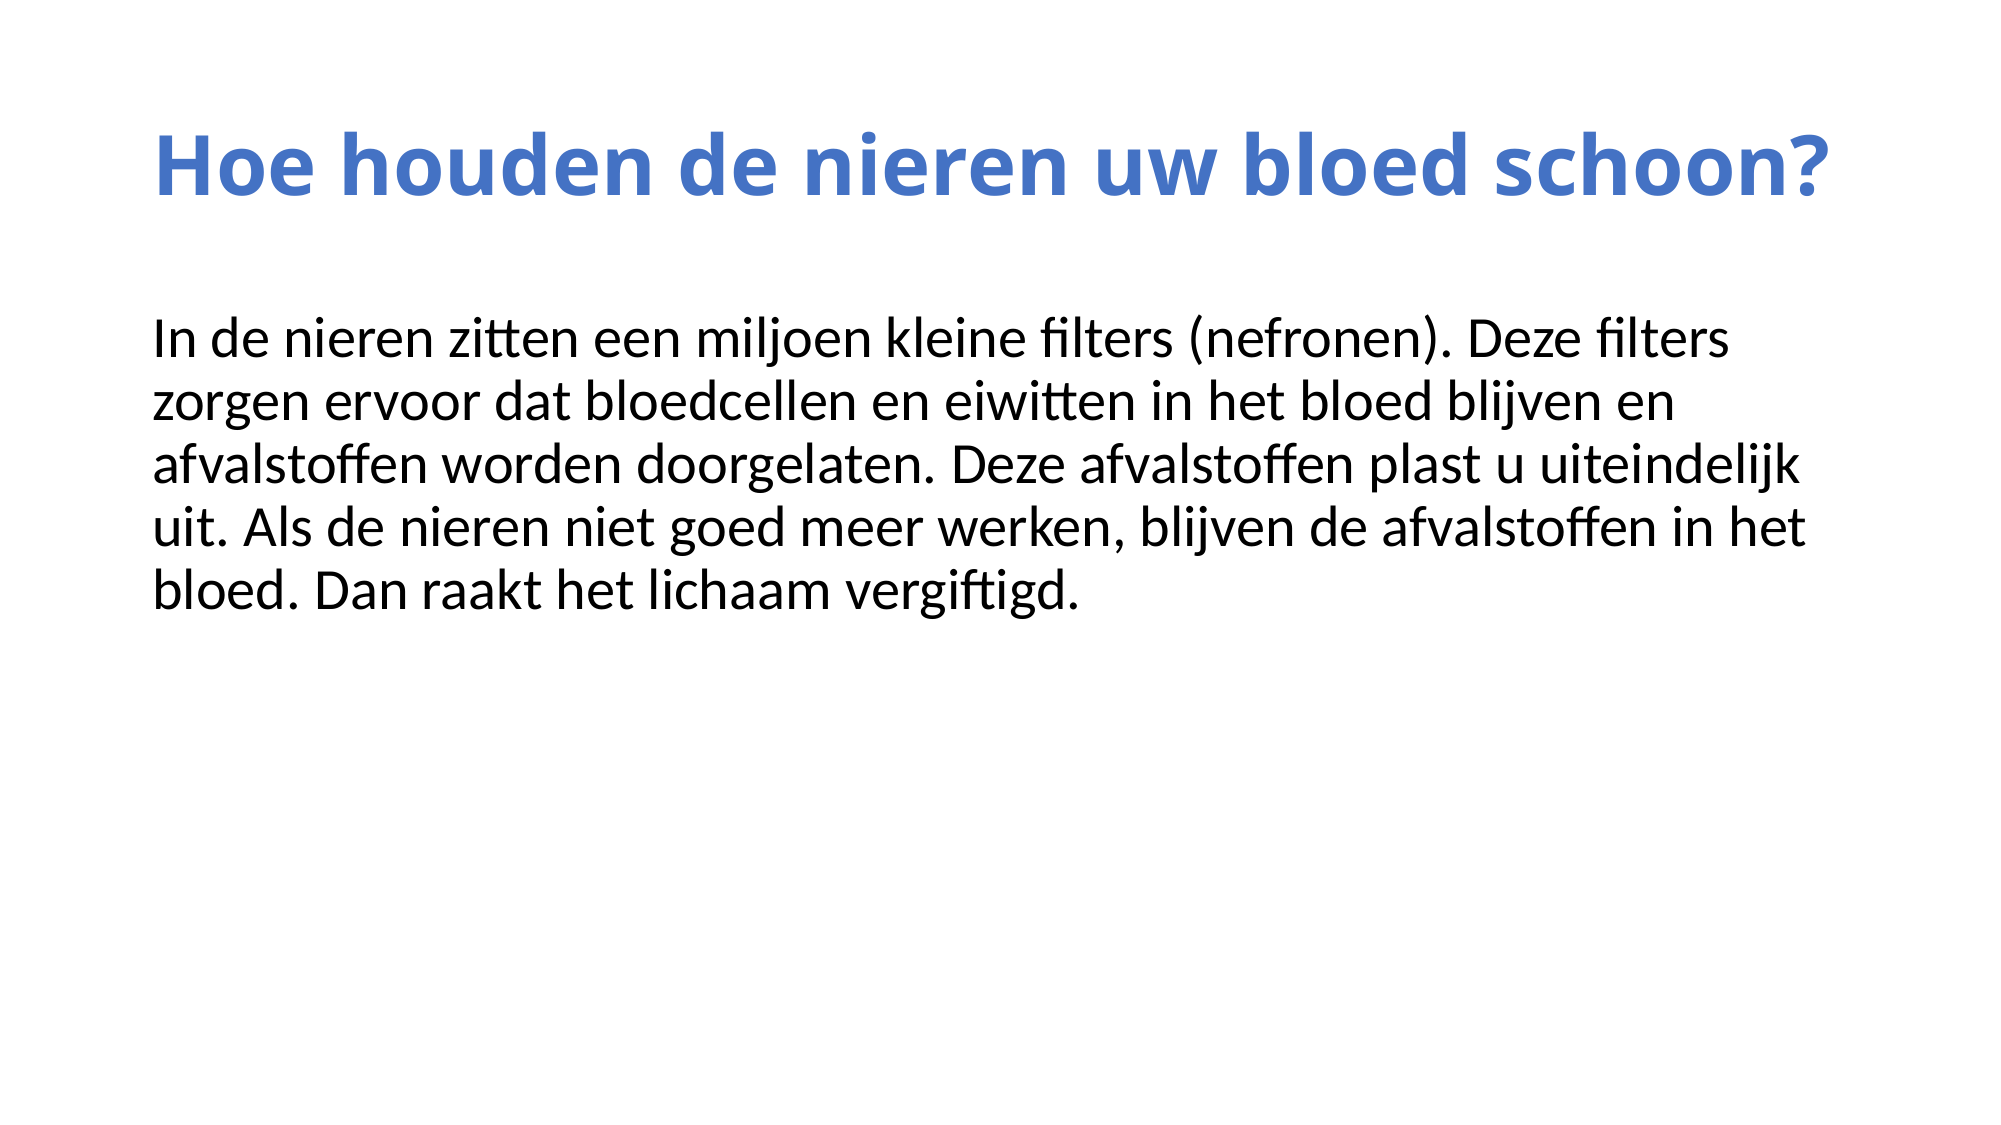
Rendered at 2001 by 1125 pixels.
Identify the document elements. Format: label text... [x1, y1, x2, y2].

title Hoe houden de nieren uw bloed schoon? [137, 59, 1863, 278]
list In de nieren zitten een miljoen kleine filters (nefronen). Deze filters zorgen ervoor dat bloedcellen en eiwitten in het bloed blijven en afvalstoffen worden doorgelaten. Deze afvalstoffen plast u uiteindelijk uit. Als de nieren niet goed meer werken, blijven de afvalstoffen in het bloed. Dan raakt het lichaam vergiftigd. [137, 299, 1863, 1014]
